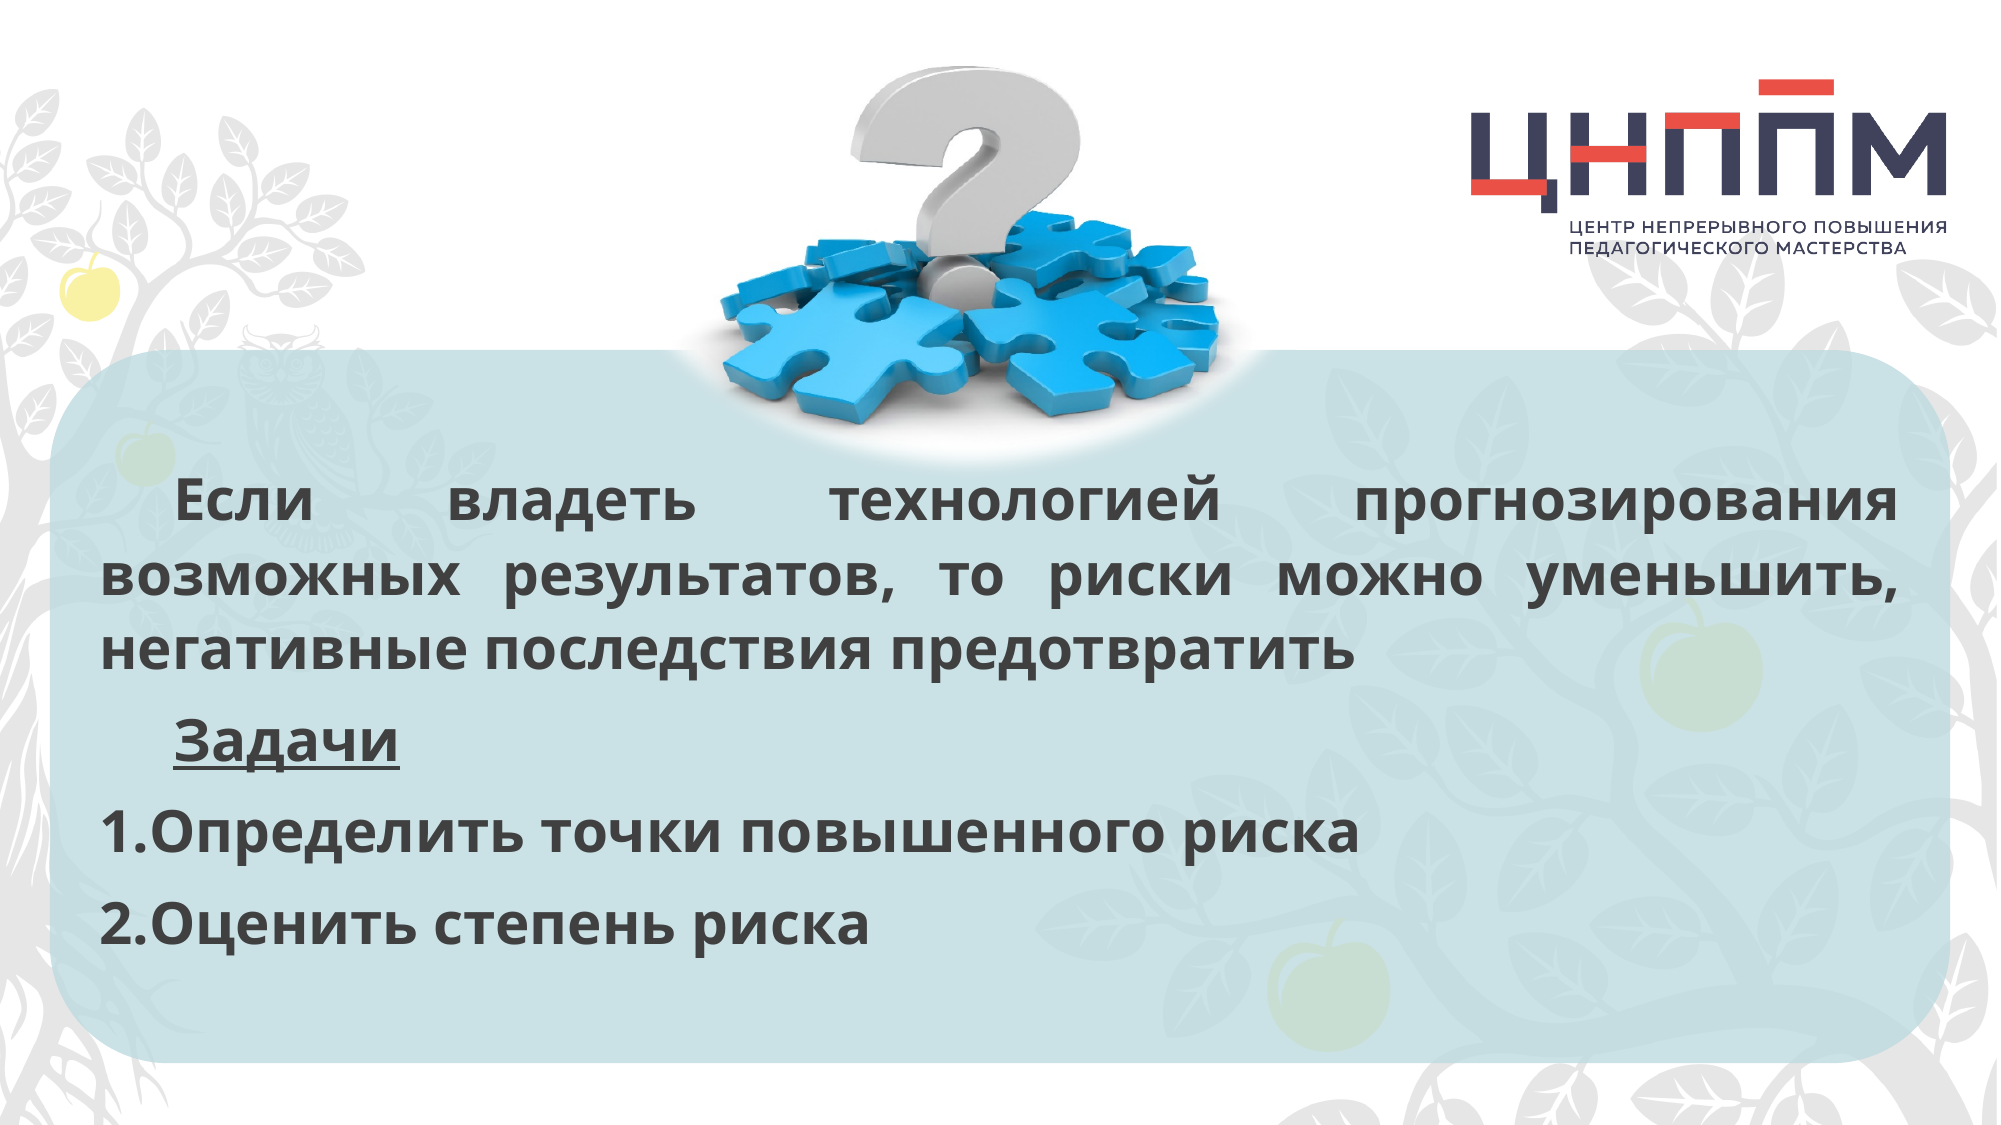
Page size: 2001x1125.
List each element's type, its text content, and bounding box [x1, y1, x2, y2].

picture [604, 0, 2000, 1125]
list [1463, 73, 1951, 288]
text_box Если владеть технологией прогнозирования возможных результатов, то риски можно уменьшить, негативные последствия предотвратить Задачи Определить точки повышенного риска Оценить степень риска [540, 348, 840, 1065]
picture [0, 0, 540, 1125]
